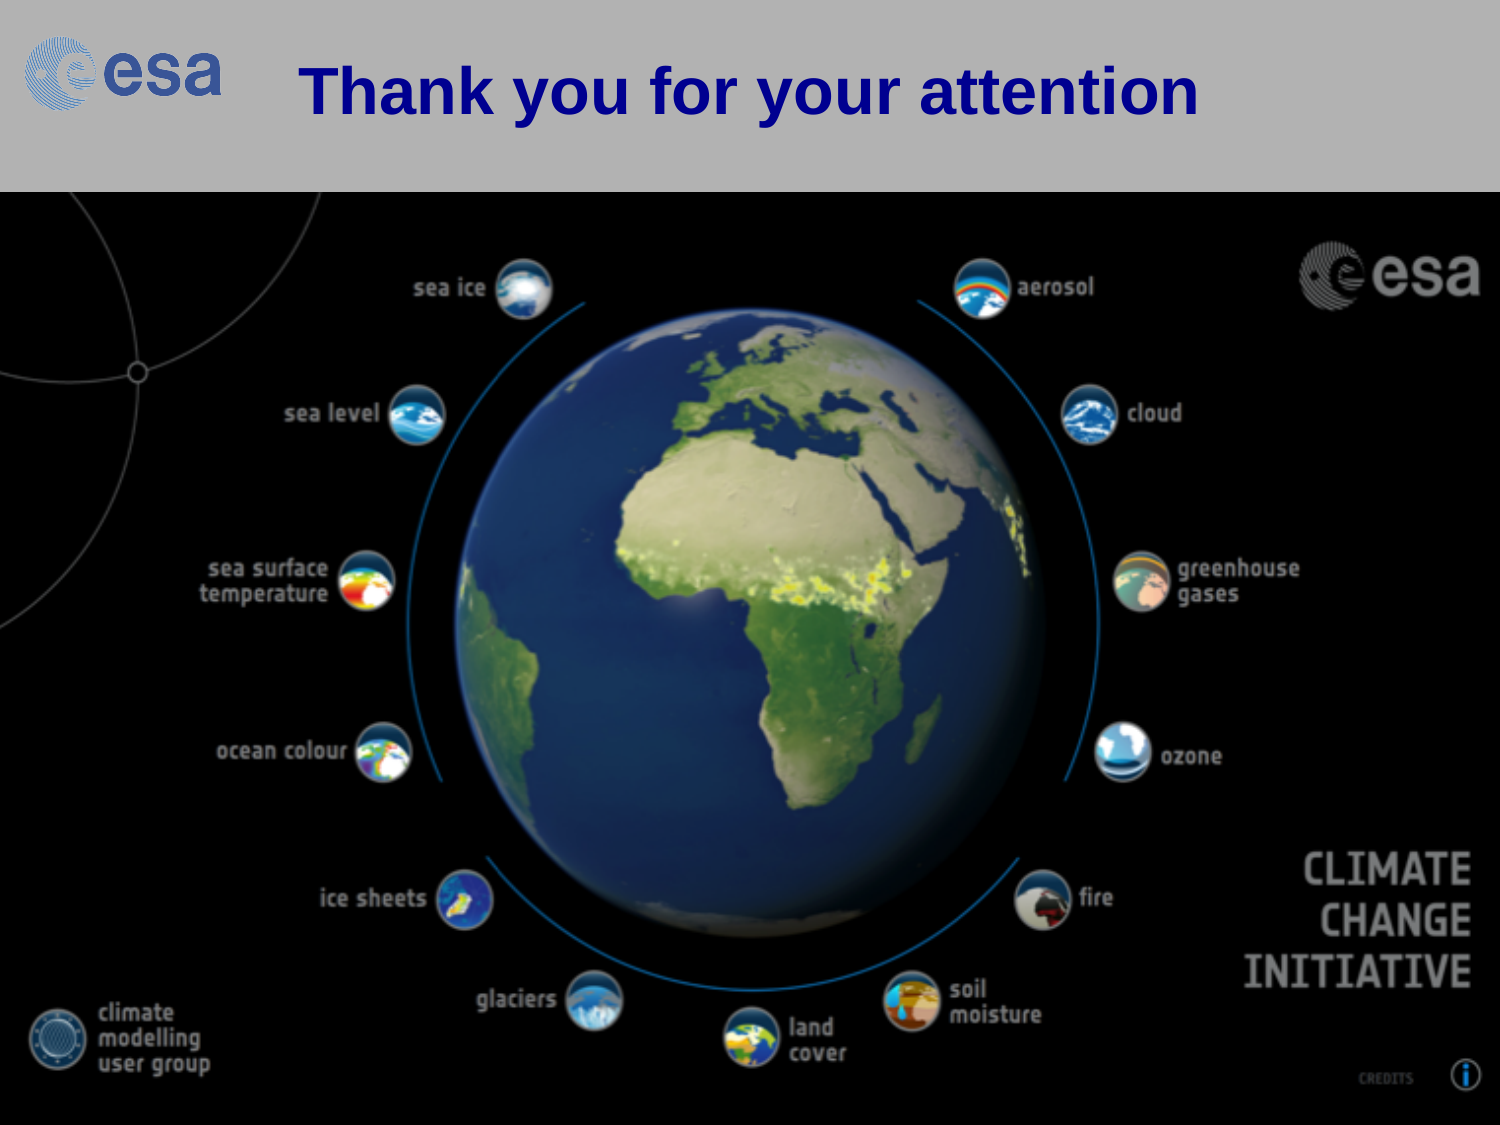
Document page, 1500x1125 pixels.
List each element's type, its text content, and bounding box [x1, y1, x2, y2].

picture [0, 192, 1500, 1125]
picture [23, 35, 222, 114]
title Thank you for your attention [249, 5, 1250, 189]
